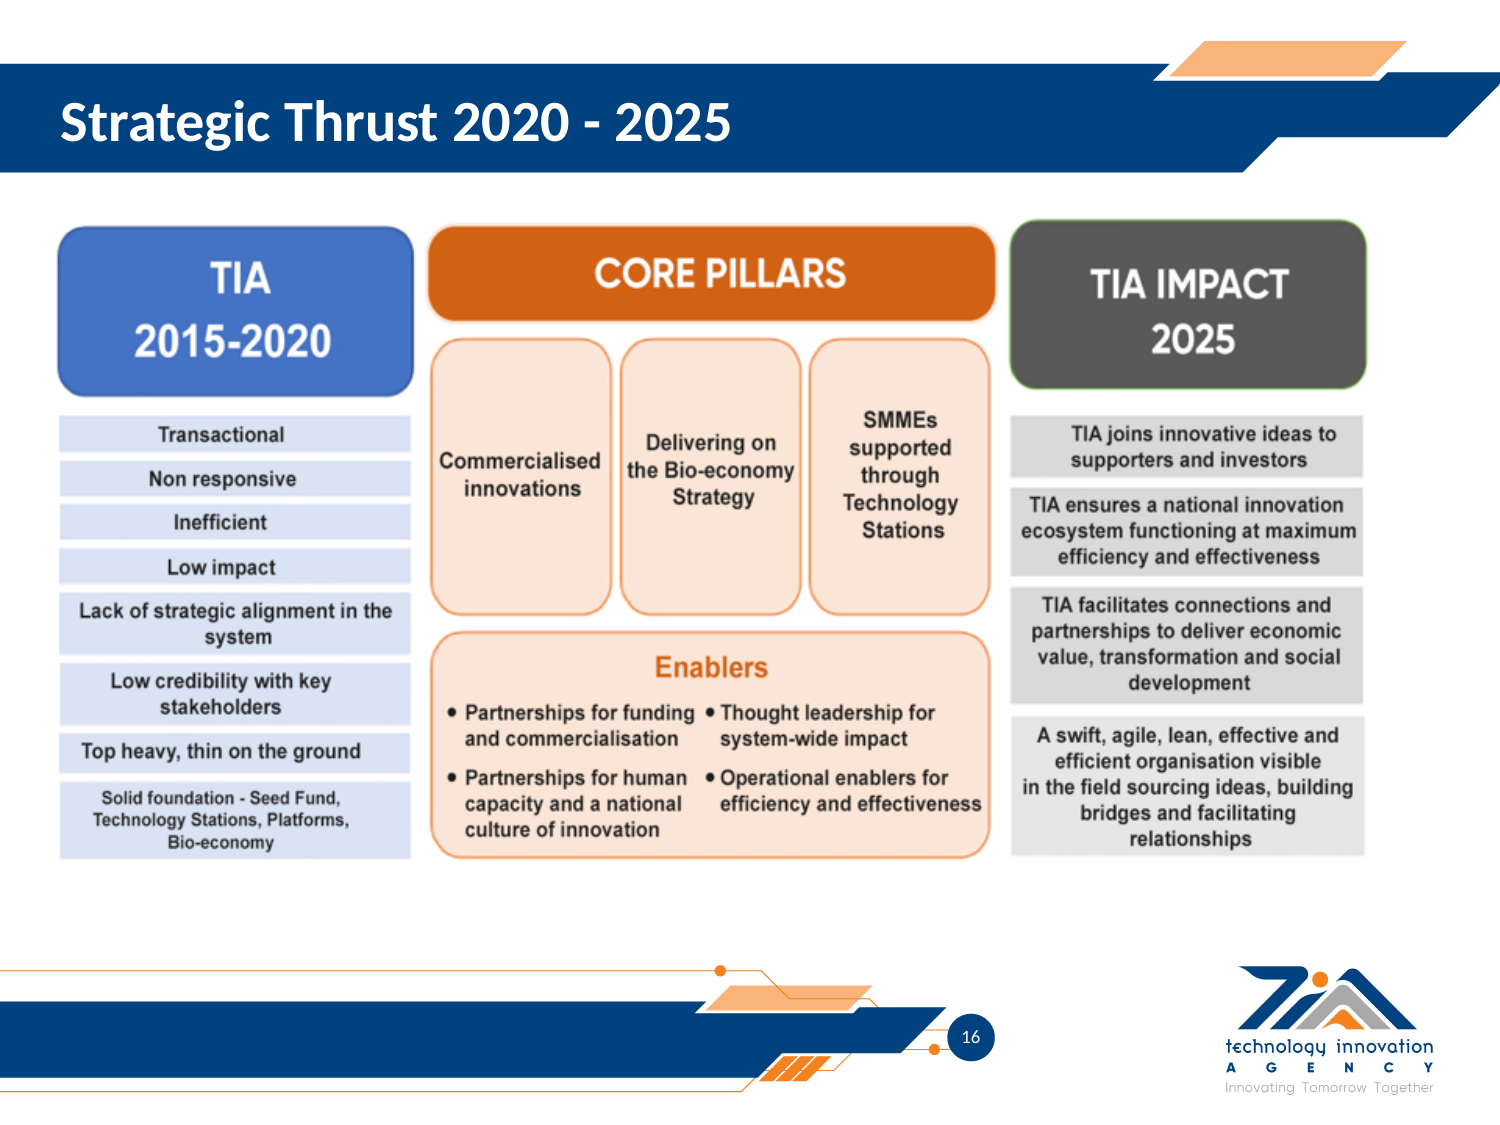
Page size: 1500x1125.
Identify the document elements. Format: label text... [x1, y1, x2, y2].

text_box 16 [657, 1006, 996, 1067]
title Strategic Thrust 2020 - 2025 [45, 77, 1340, 169]
picture [0, 0, 1500, 1125]
